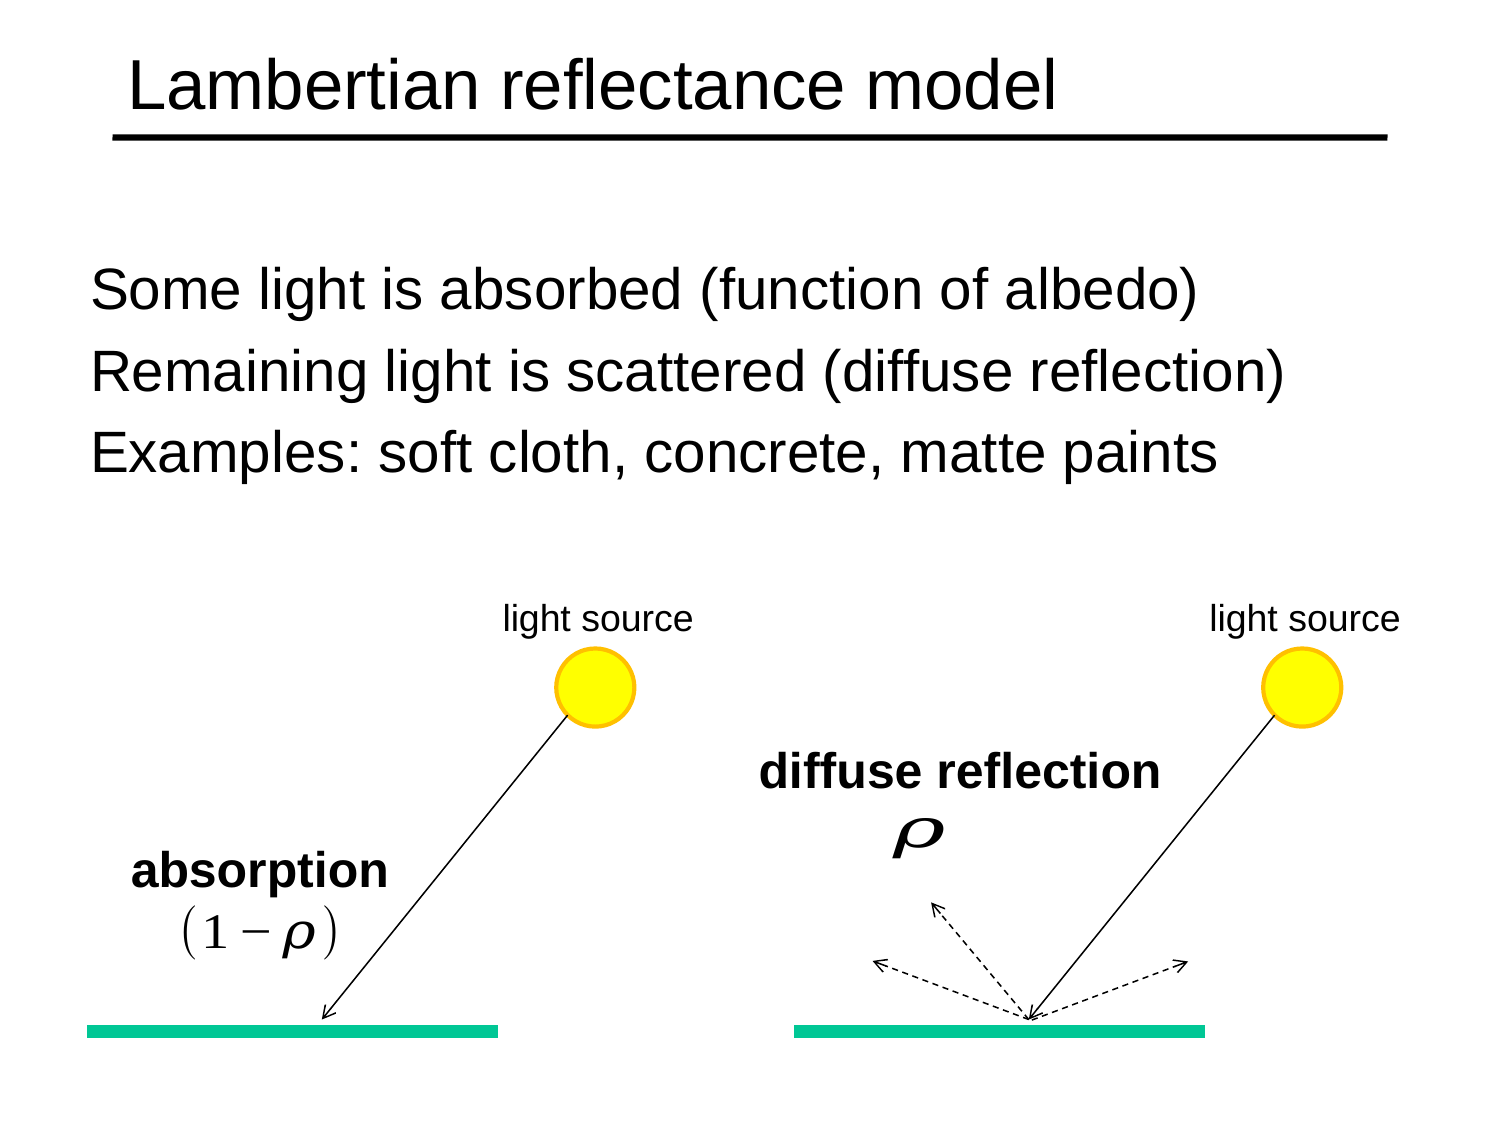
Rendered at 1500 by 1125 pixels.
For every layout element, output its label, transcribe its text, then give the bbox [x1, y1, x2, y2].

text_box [292, 744, 598, 991]
text_box light source [1194, 586, 1420, 647]
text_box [921, 911, 1039, 959]
text_box absorption [116, 830, 287, 906]
text_box [1261, 647, 1344, 729]
text_box diffuse reflection [743, 731, 1177, 807]
title Lambertian reflectance model [112, 12, 1388, 150]
text_box light source [487, 586, 713, 647]
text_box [1031, 961, 1189, 1021]
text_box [999, 744, 1305, 991]
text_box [872, 960, 1029, 1020]
text_box [554, 647, 637, 729]
